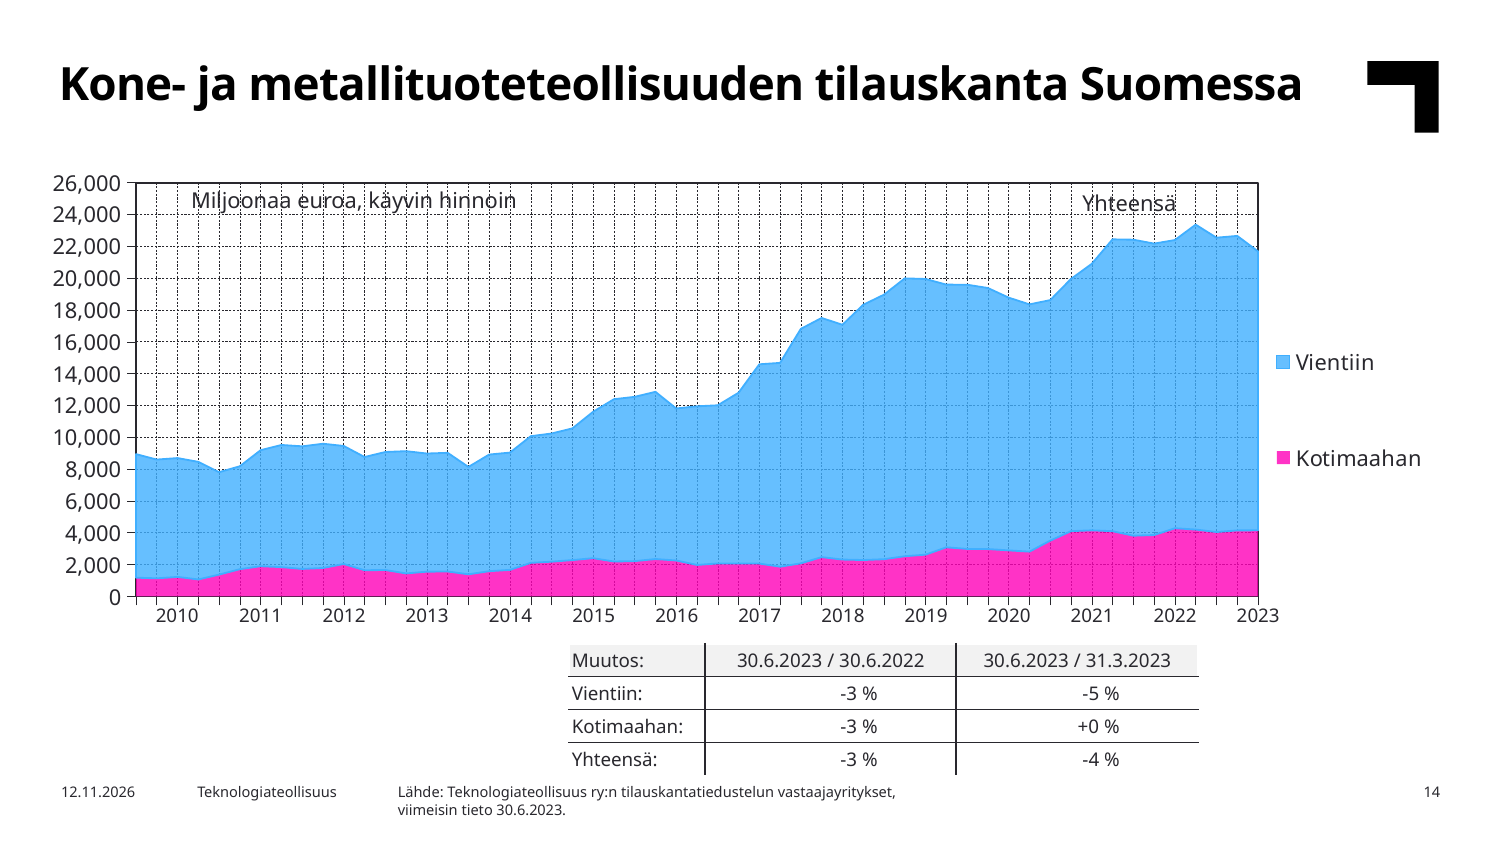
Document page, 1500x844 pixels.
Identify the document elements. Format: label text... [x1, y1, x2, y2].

chart [29, 166, 1483, 635]
table_cell -3 % [706, 710, 955, 742]
footer Teknologiateollisuus [182, 775, 382, 803]
list Kone- ja metallituoteteollisuuden tilauskanta Suomessa [41, 46, 1353, 153]
table_cell Kotimaahan: [570, 710, 704, 742]
table_cell -3 % [706, 677, 955, 709]
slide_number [46, 775, 182, 803]
table_cell Vientiin: [570, 677, 704, 709]
table_header 30.6.2023 / 30.6.2022 [706, 645, 955, 676]
table_cell -3 % [706, 743, 955, 775]
slide_number 14 [1313, 775, 1456, 803]
table_cell -4 % [957, 743, 1197, 775]
table_cell Yhteensä: [570, 743, 704, 775]
list Lähde: Teknologiateollisuus ry:n tilauskantatiedustelun vastaajayritykset, viimeisin tieto 30.6.2023. [382, 775, 1133, 816]
table_cell -5 % [957, 677, 1197, 709]
table_cell +0 % [957, 710, 1197, 742]
table_header Muutos: [570, 645, 704, 676]
table_header 30.6.2023 / 31.3.2023 [957, 645, 1197, 676]
